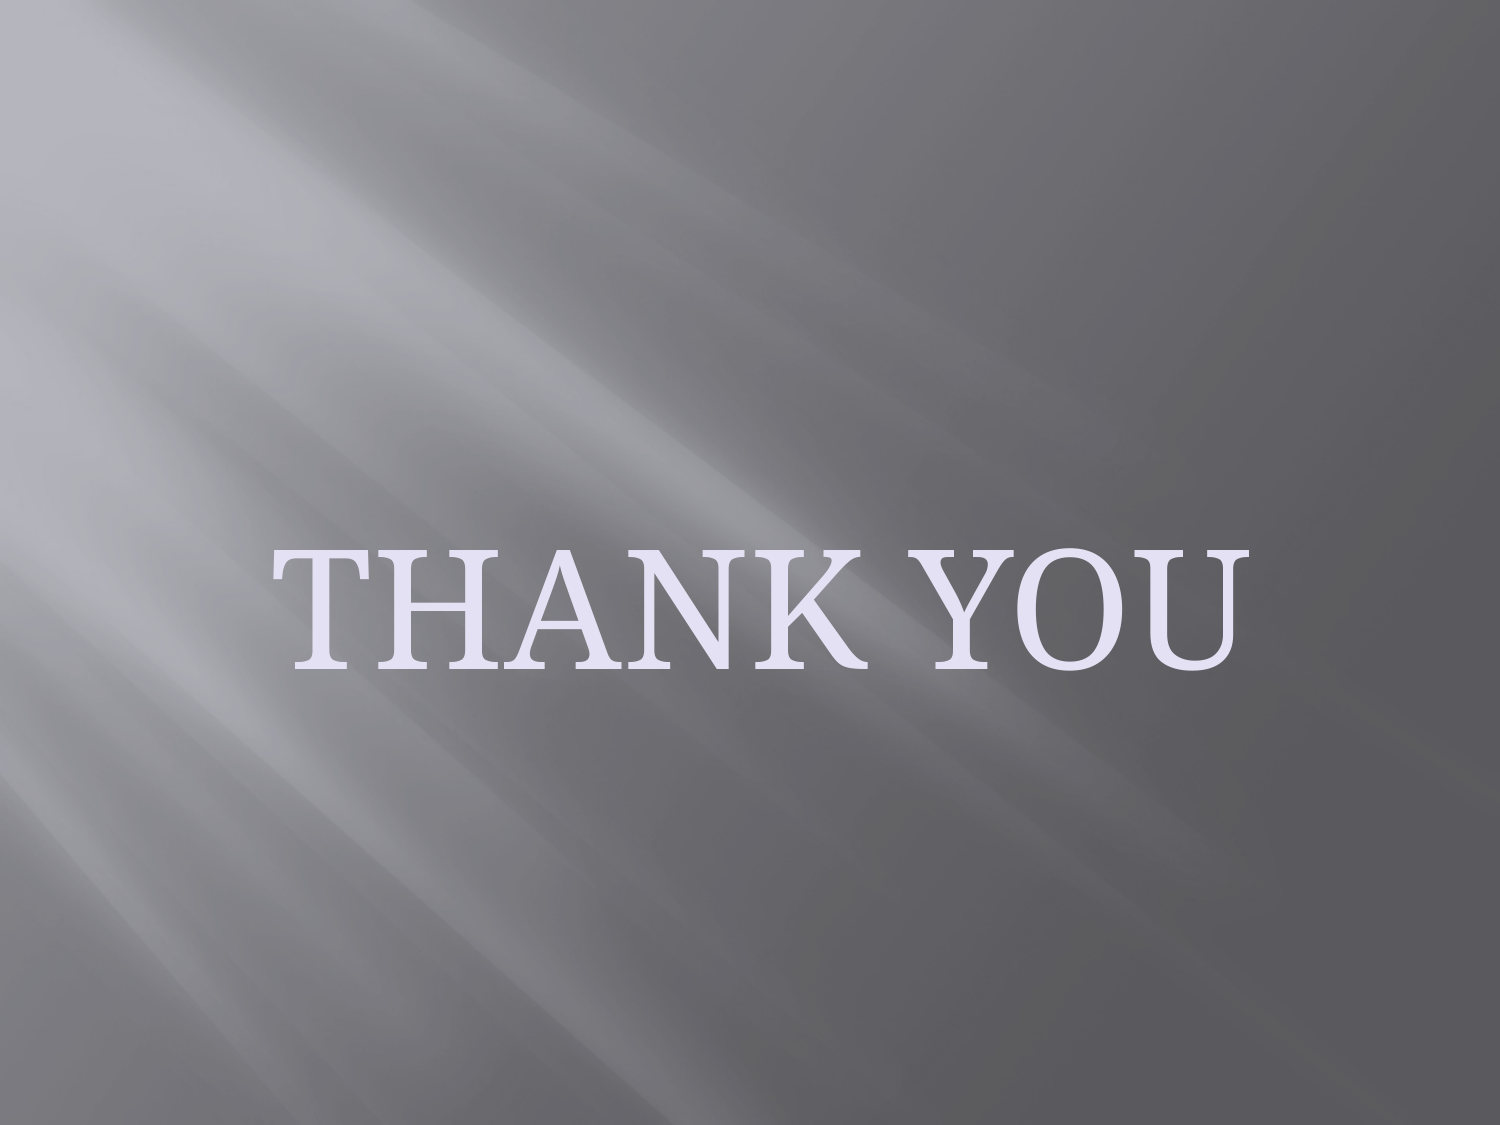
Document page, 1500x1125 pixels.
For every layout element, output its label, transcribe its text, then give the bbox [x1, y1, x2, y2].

list THANK YOU [75, 262, 1425, 1035]
